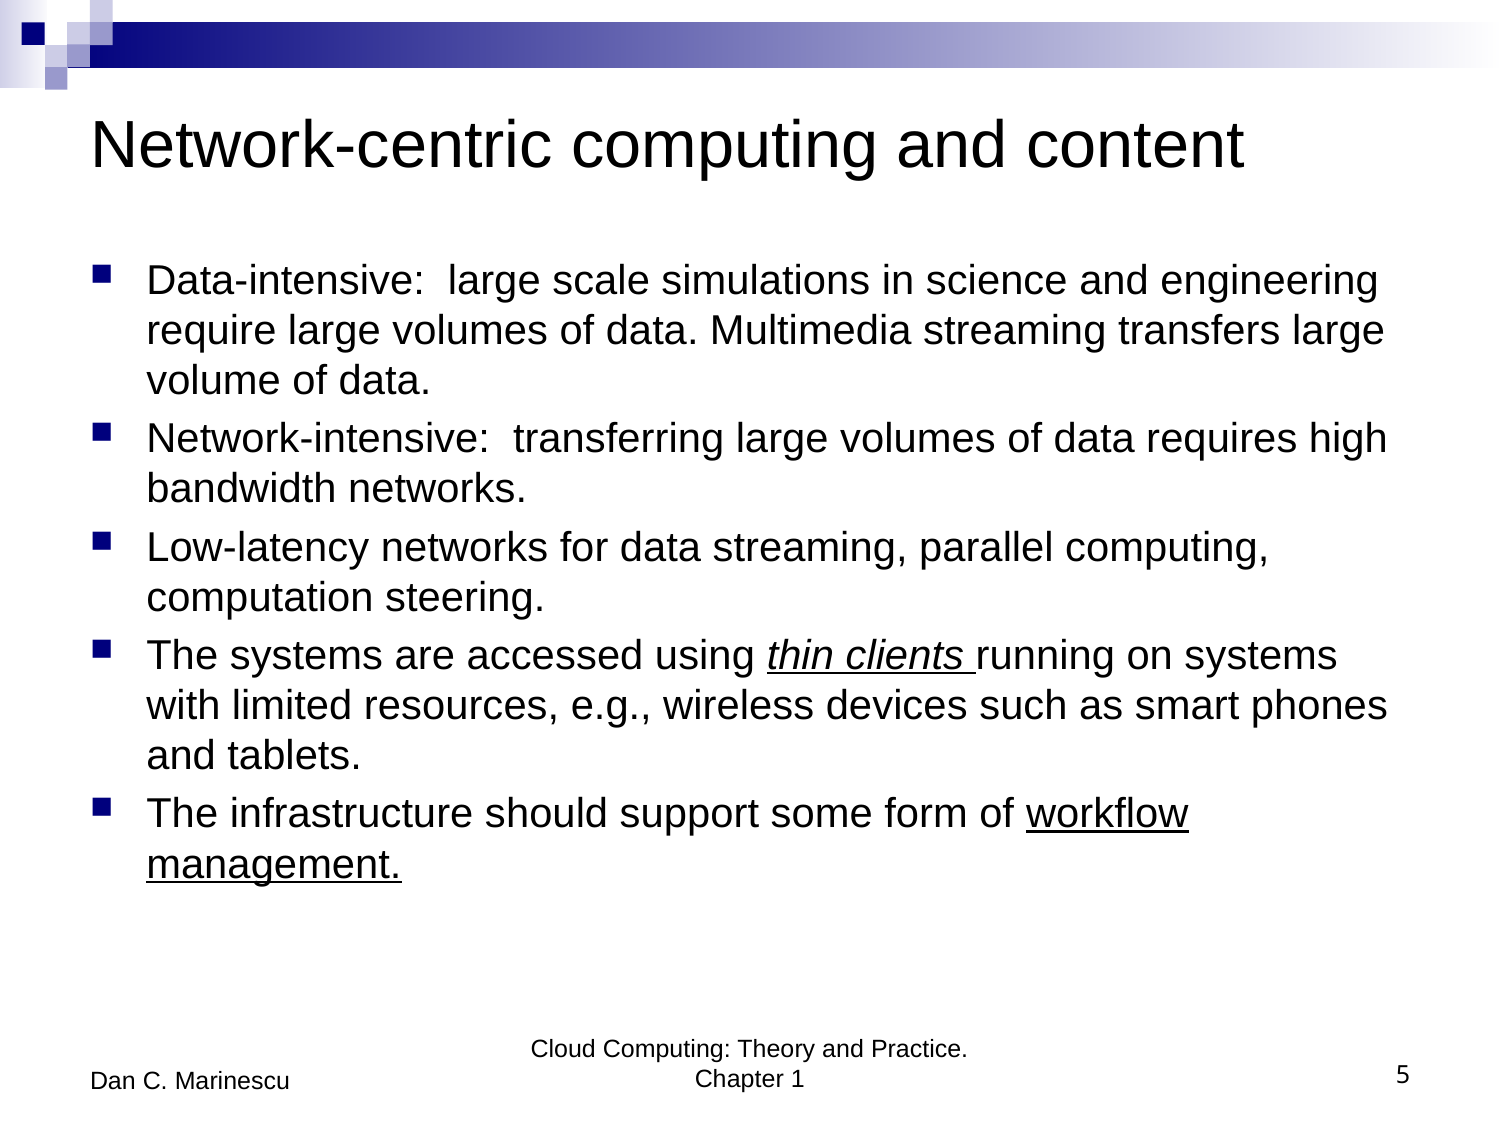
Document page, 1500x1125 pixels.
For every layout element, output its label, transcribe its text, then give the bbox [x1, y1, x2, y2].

title Network-centric computing and content [74, 74, 1426, 207]
slide_number Dan C. Marinescu [74, 1024, 426, 1103]
footer Cloud Computing: Theory and Practice. Chapter 1 [512, 1024, 988, 1101]
slide_number 5 [1074, 1024, 1426, 1101]
list Data-intensive: large scale simulations in science and engineering require large volumes of data. Multimedia streaming transfers large volume of data. Network-intensive: transferring large volumes of data requires high bandwidth networks. Low-latency networks for data streaming, parallel computing, computation steering. The systems are accessed using thin clients running on systems with limited resources, e.g., wireless devices such as smart phones and tablets. The infrastructure should support some form of workflow management. [74, 245, 1426, 940]
